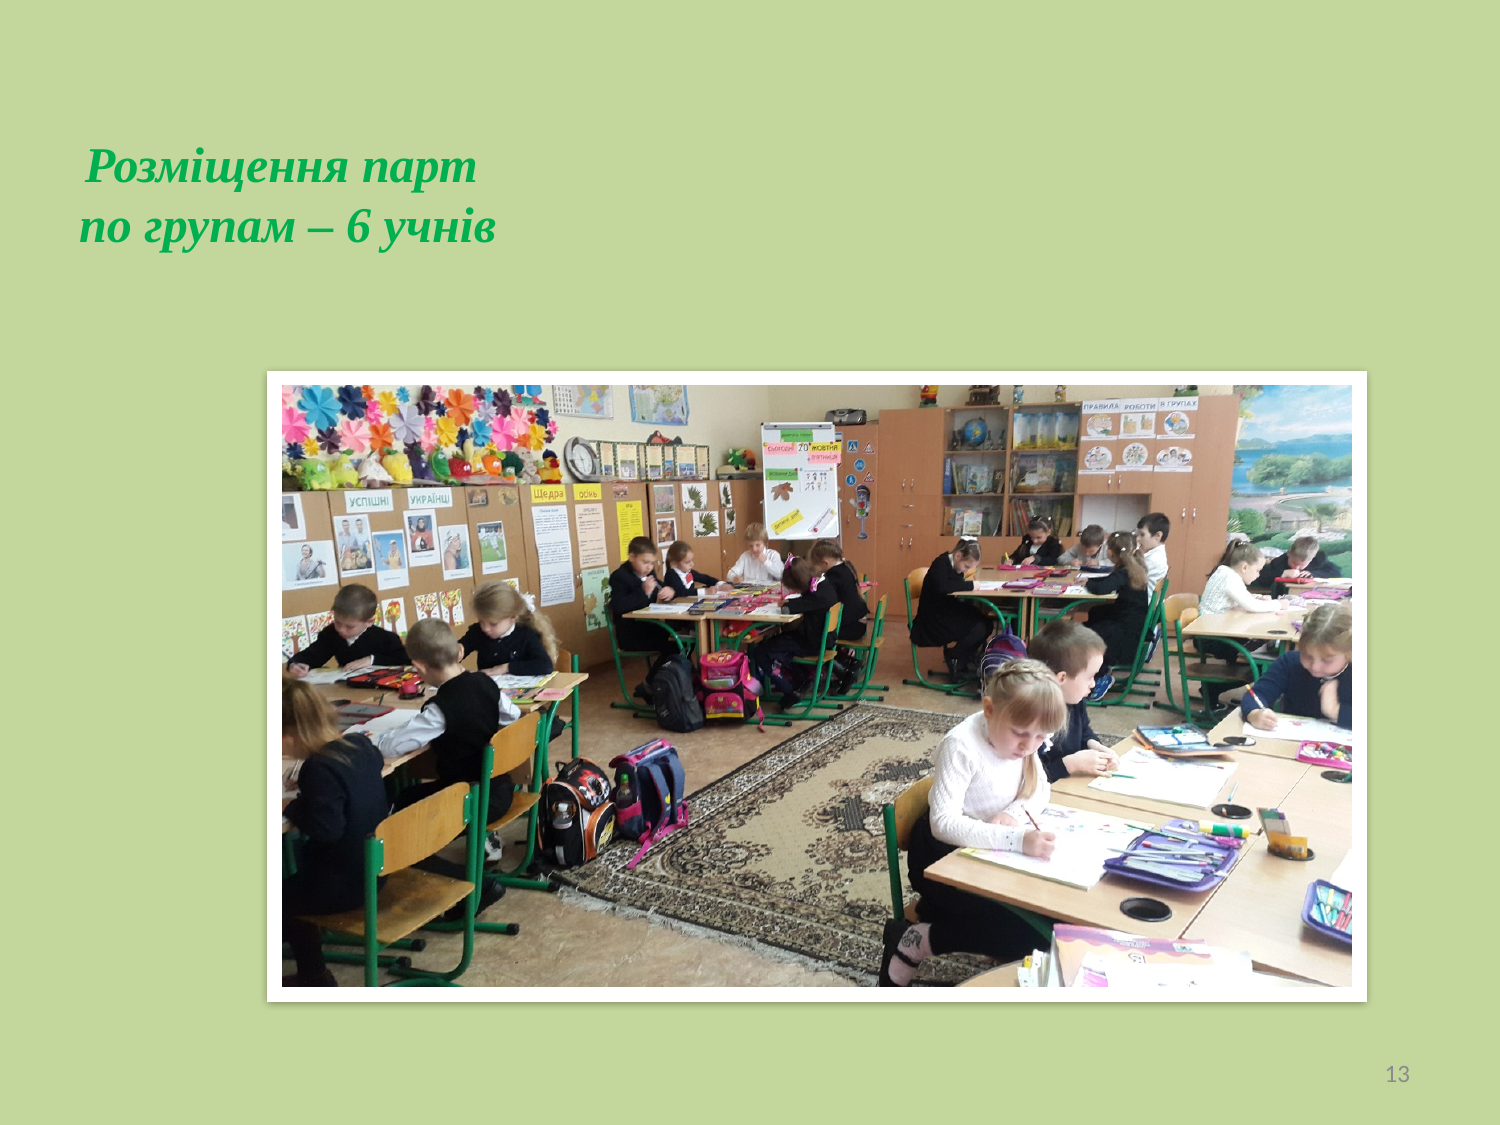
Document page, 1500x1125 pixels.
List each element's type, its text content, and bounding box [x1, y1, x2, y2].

text_box Розміщення парт по групам – 6 учнів [64, 125, 512, 321]
picture [281, 385, 1353, 988]
slide_number 13 [1074, 1042, 1425, 1103]
